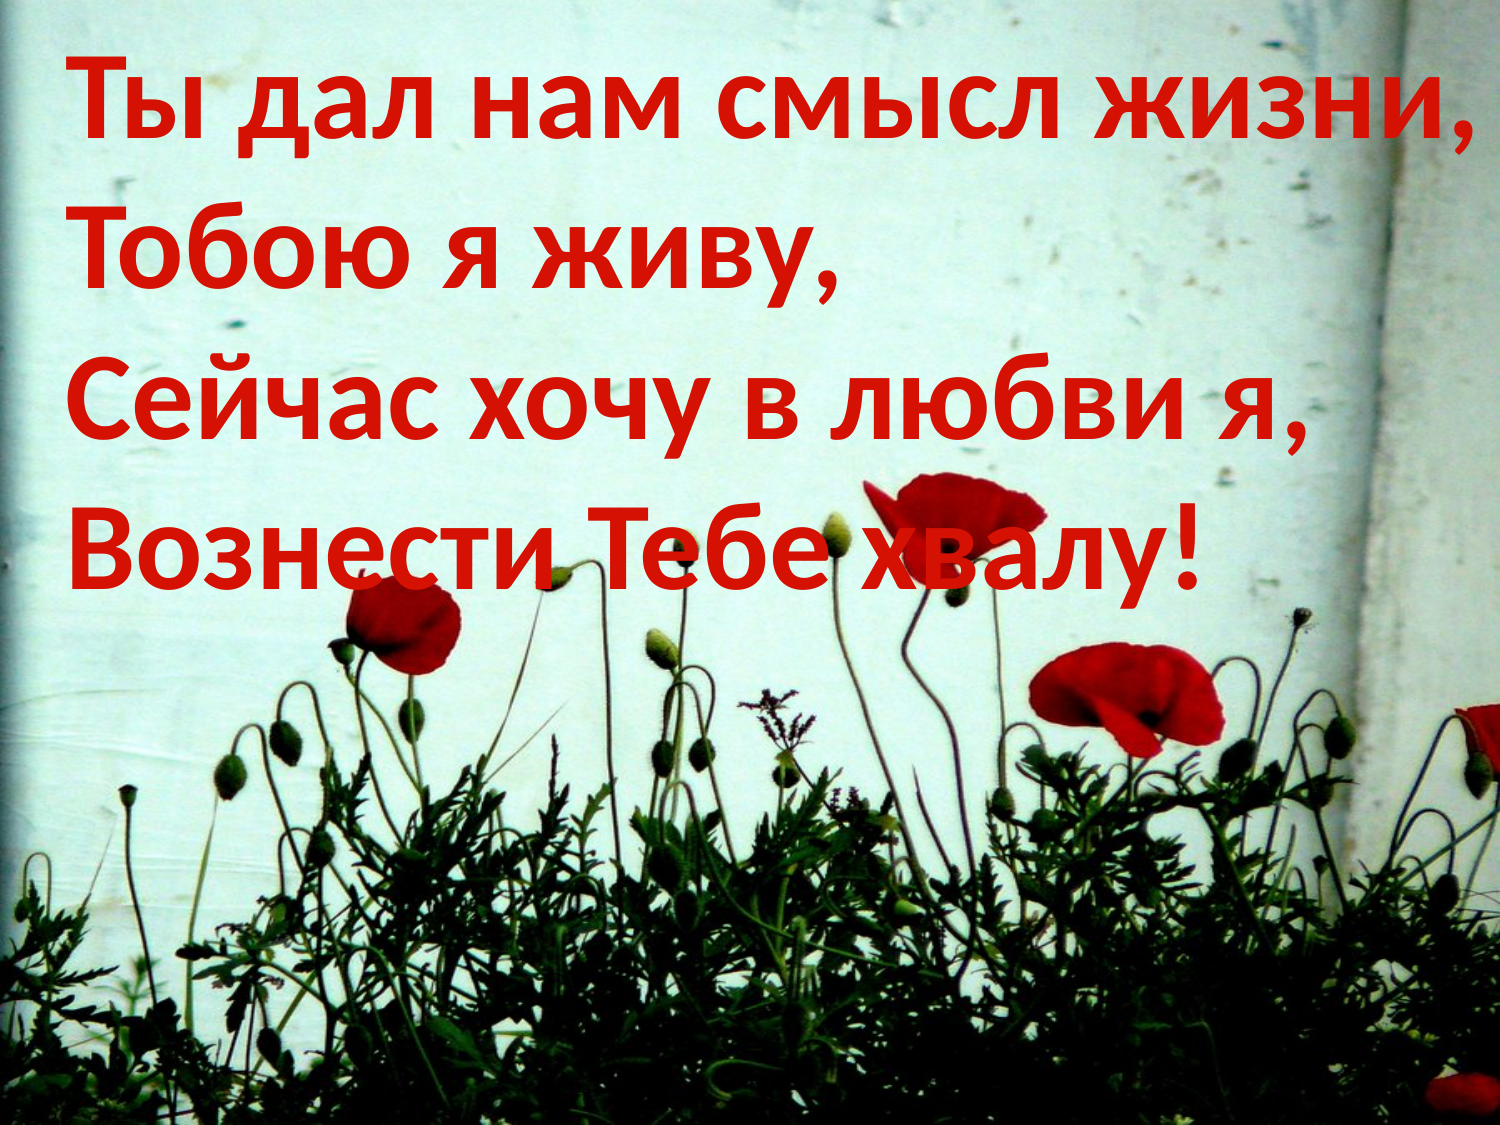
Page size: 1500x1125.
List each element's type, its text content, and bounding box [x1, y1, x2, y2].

title Ты дал нам смысл жизни, Тобою я живу, Сейчас хочу в любви я, Вознести Тебе хвалу! [50, 0, 1500, 763]
picture [0, 0, 1500, 1125]
